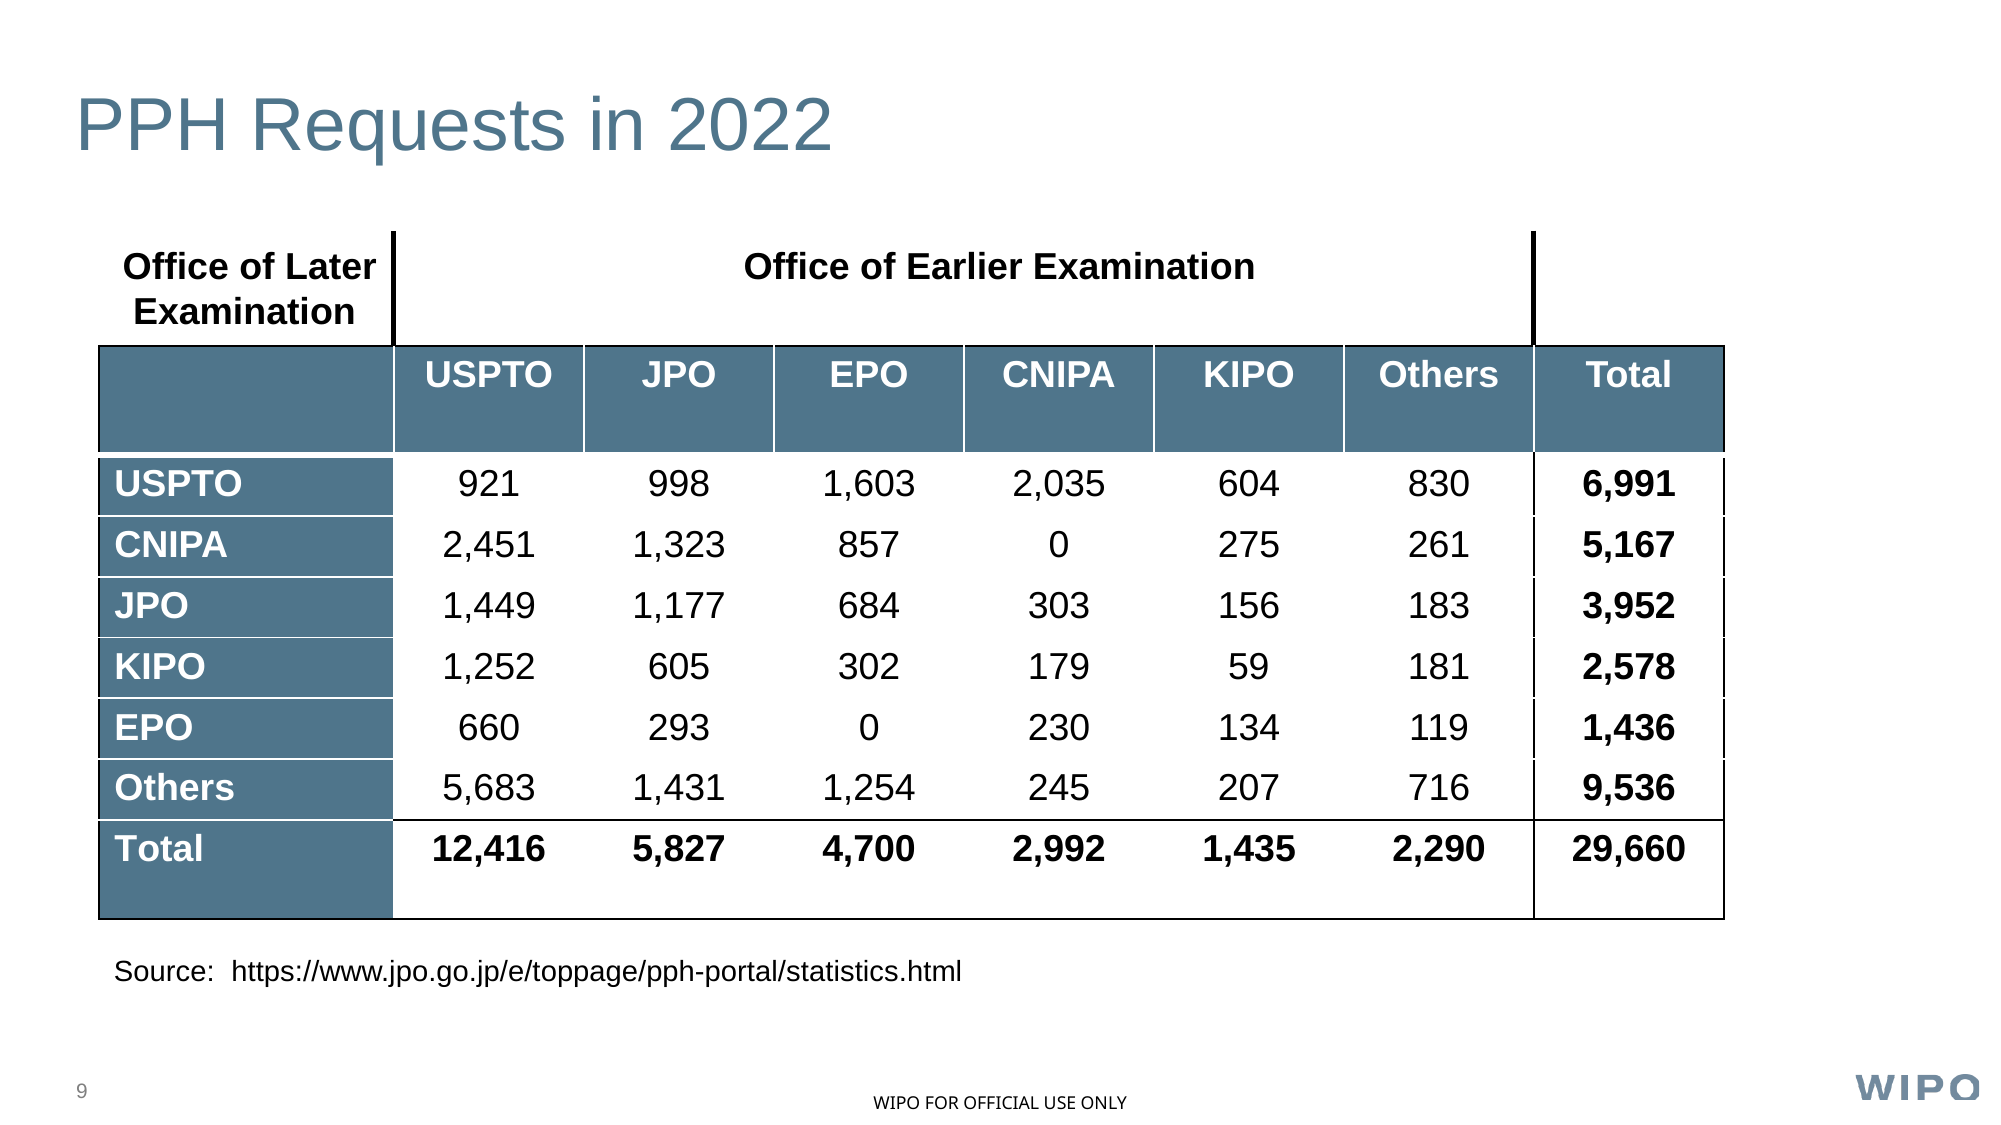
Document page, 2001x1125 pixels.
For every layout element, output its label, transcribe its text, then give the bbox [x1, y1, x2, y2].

table_cell 59 [1155, 638, 1343, 697]
table_cell 2,578 [1535, 638, 1723, 697]
table_cell 4,700 [775, 821, 963, 918]
table_cell 0 [965, 517, 1153, 576]
table_cell 207 [1155, 760, 1343, 819]
table_cell 998 [585, 458, 773, 515]
table_cell 1,252 [395, 638, 583, 697]
table_cell 303 [965, 578, 1153, 637]
table_cell 1,431 [585, 760, 773, 819]
table_cell 716 [1345, 760, 1533, 819]
table_cell 261 [1345, 517, 1533, 576]
table_cell 2,290 [1345, 821, 1533, 918]
table_cell 245 [965, 760, 1153, 819]
text_box Source: https://www.jpo.go.jp/e/toppage/pph-portal/statistics.html [99, 945, 1725, 995]
table_cell 684 [775, 578, 963, 637]
table_header Total [1535, 347, 1723, 452]
table_cell CNIPA [100, 517, 393, 576]
table_cell 0 [775, 699, 963, 758]
table_cell 5,683 [395, 760, 583, 819]
title PPH Requests in 2022 [60, 77, 1786, 296]
text_box Office of Earlier Examination [728, 234, 1272, 295]
table_cell Others [100, 760, 393, 819]
table_header KIPO [1155, 347, 1343, 452]
table_cell 134 [1155, 699, 1343, 758]
table_cell Total [100, 821, 393, 918]
table_cell 2,992 [965, 821, 1153, 918]
table_cell 181 [1345, 638, 1533, 697]
table_cell 605 [585, 638, 773, 697]
table_header JPO [585, 347, 773, 452]
table_cell 1,254 [775, 760, 963, 819]
table_header USPTO [395, 347, 583, 452]
table_cell 1,603 [775, 458, 963, 515]
table_cell 156 [1155, 578, 1343, 637]
table_cell 293 [585, 699, 773, 758]
table_cell JPO [100, 578, 393, 637]
table_cell 1,436 [1535, 699, 1723, 758]
table_header EPO [775, 347, 963, 452]
table_cell 1,449 [395, 578, 583, 637]
table_cell 119 [1345, 699, 1533, 758]
table_cell 9,536 [1535, 760, 1723, 819]
table_cell 857 [775, 517, 963, 576]
table_cell 2,451 [395, 517, 583, 576]
table_cell 921 [395, 458, 583, 515]
table_cell 275 [1155, 517, 1343, 576]
table_cell 5,167 [1535, 517, 1723, 576]
table_cell 2,035 [965, 458, 1153, 515]
table_cell 660 [395, 699, 583, 758]
table_cell 183 [1345, 578, 1533, 637]
table_cell EPO [100, 699, 393, 758]
table_cell 1,323 [585, 517, 773, 576]
table_cell 302 [775, 638, 963, 697]
table_cell 3,952 [1535, 578, 1723, 637]
table_cell 1,435 [1155, 821, 1343, 918]
table_header [100, 347, 393, 452]
table_header CNIPA [965, 347, 1153, 452]
table_cell 604 [1155, 458, 1343, 515]
table_cell 230 [965, 699, 1153, 758]
table_cell USPTO [100, 458, 393, 515]
table_cell 1,177 [585, 578, 773, 637]
table_cell 12,416 [395, 821, 583, 918]
table_cell 5,827 [585, 821, 773, 918]
table_cell 179 [965, 638, 1153, 697]
text_box Office of Later Examination [108, 234, 391, 340]
table_cell 830 [1345, 458, 1533, 515]
table_cell 29,660 [1535, 821, 1723, 918]
table_cell KIPO [100, 638, 393, 697]
table_header Others [1345, 347, 1533, 452]
table_cell 6,991 [1535, 458, 1723, 515]
